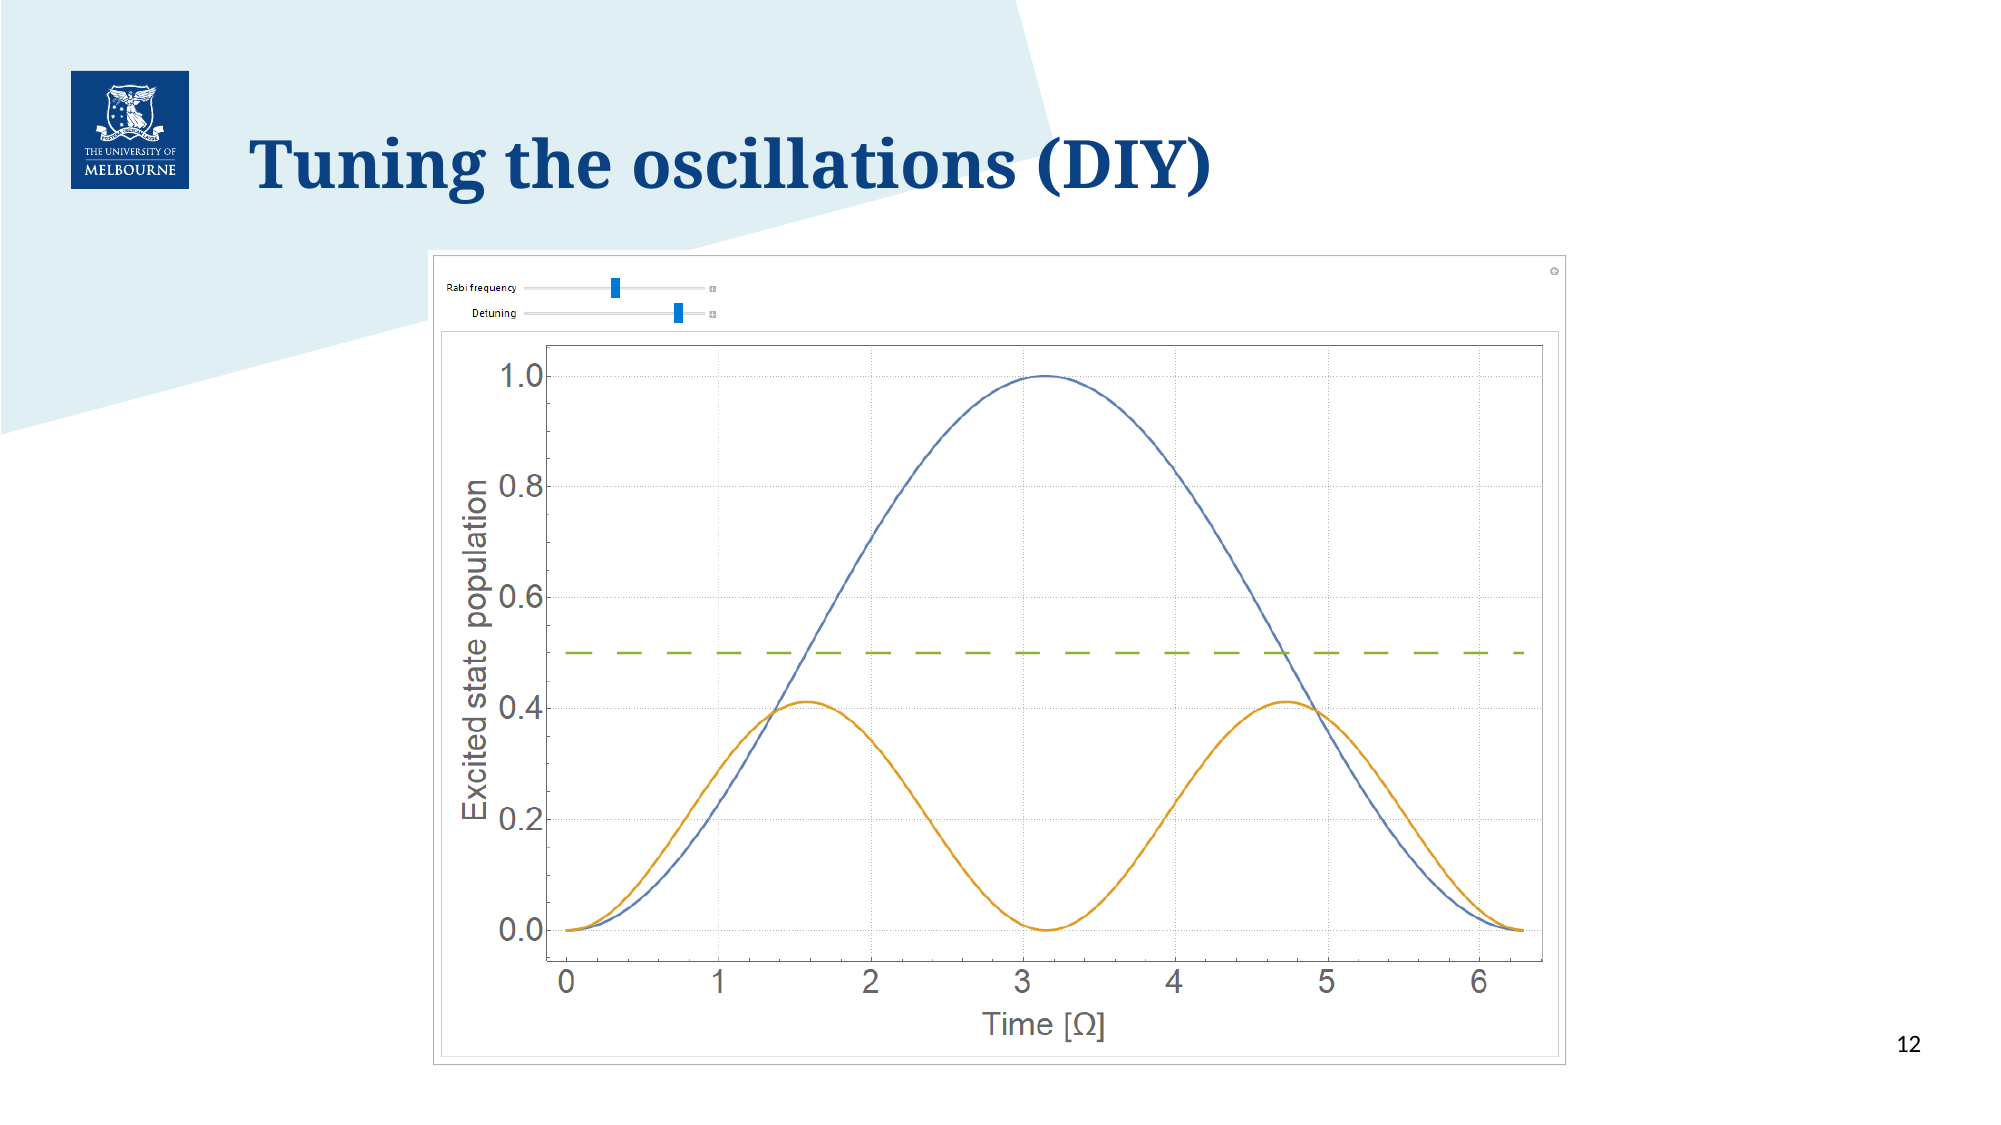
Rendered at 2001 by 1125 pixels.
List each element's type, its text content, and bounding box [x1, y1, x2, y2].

picture [428, 250, 1572, 1073]
title Tuning the oscillations (DIY) [234, 64, 1924, 211]
slide_number 12 [1797, 1012, 1922, 1073]
